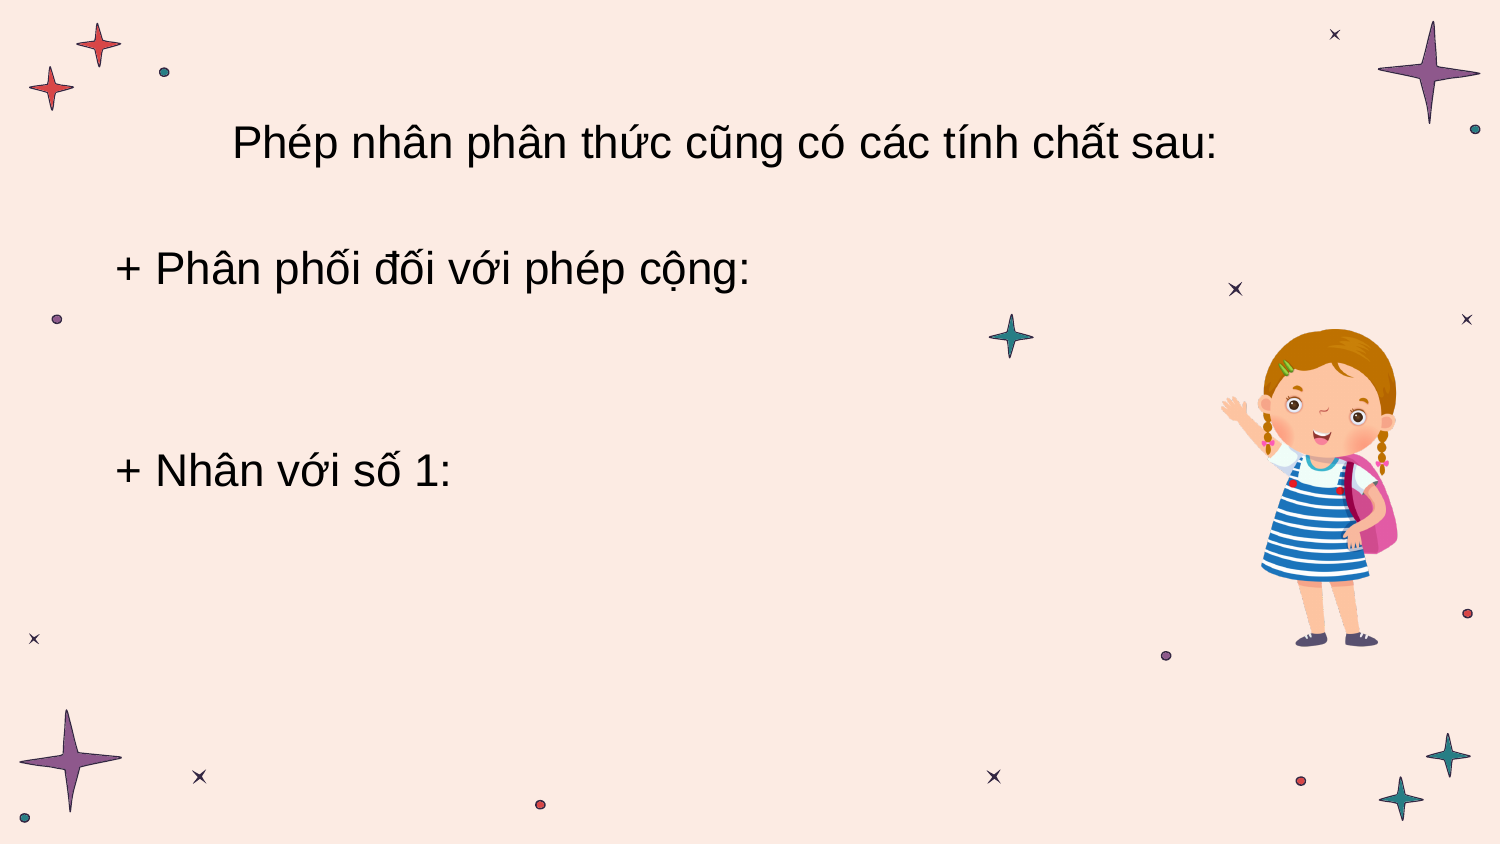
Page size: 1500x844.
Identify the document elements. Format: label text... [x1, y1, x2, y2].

text_box [1228, 281, 1243, 294]
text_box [988, 313, 1035, 359]
text_box Phép nhân phân thức cũng có các tính chất sau: [217, 77, 1283, 175]
picture [1188, 295, 1430, 694]
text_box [1160, 650, 1173, 661]
